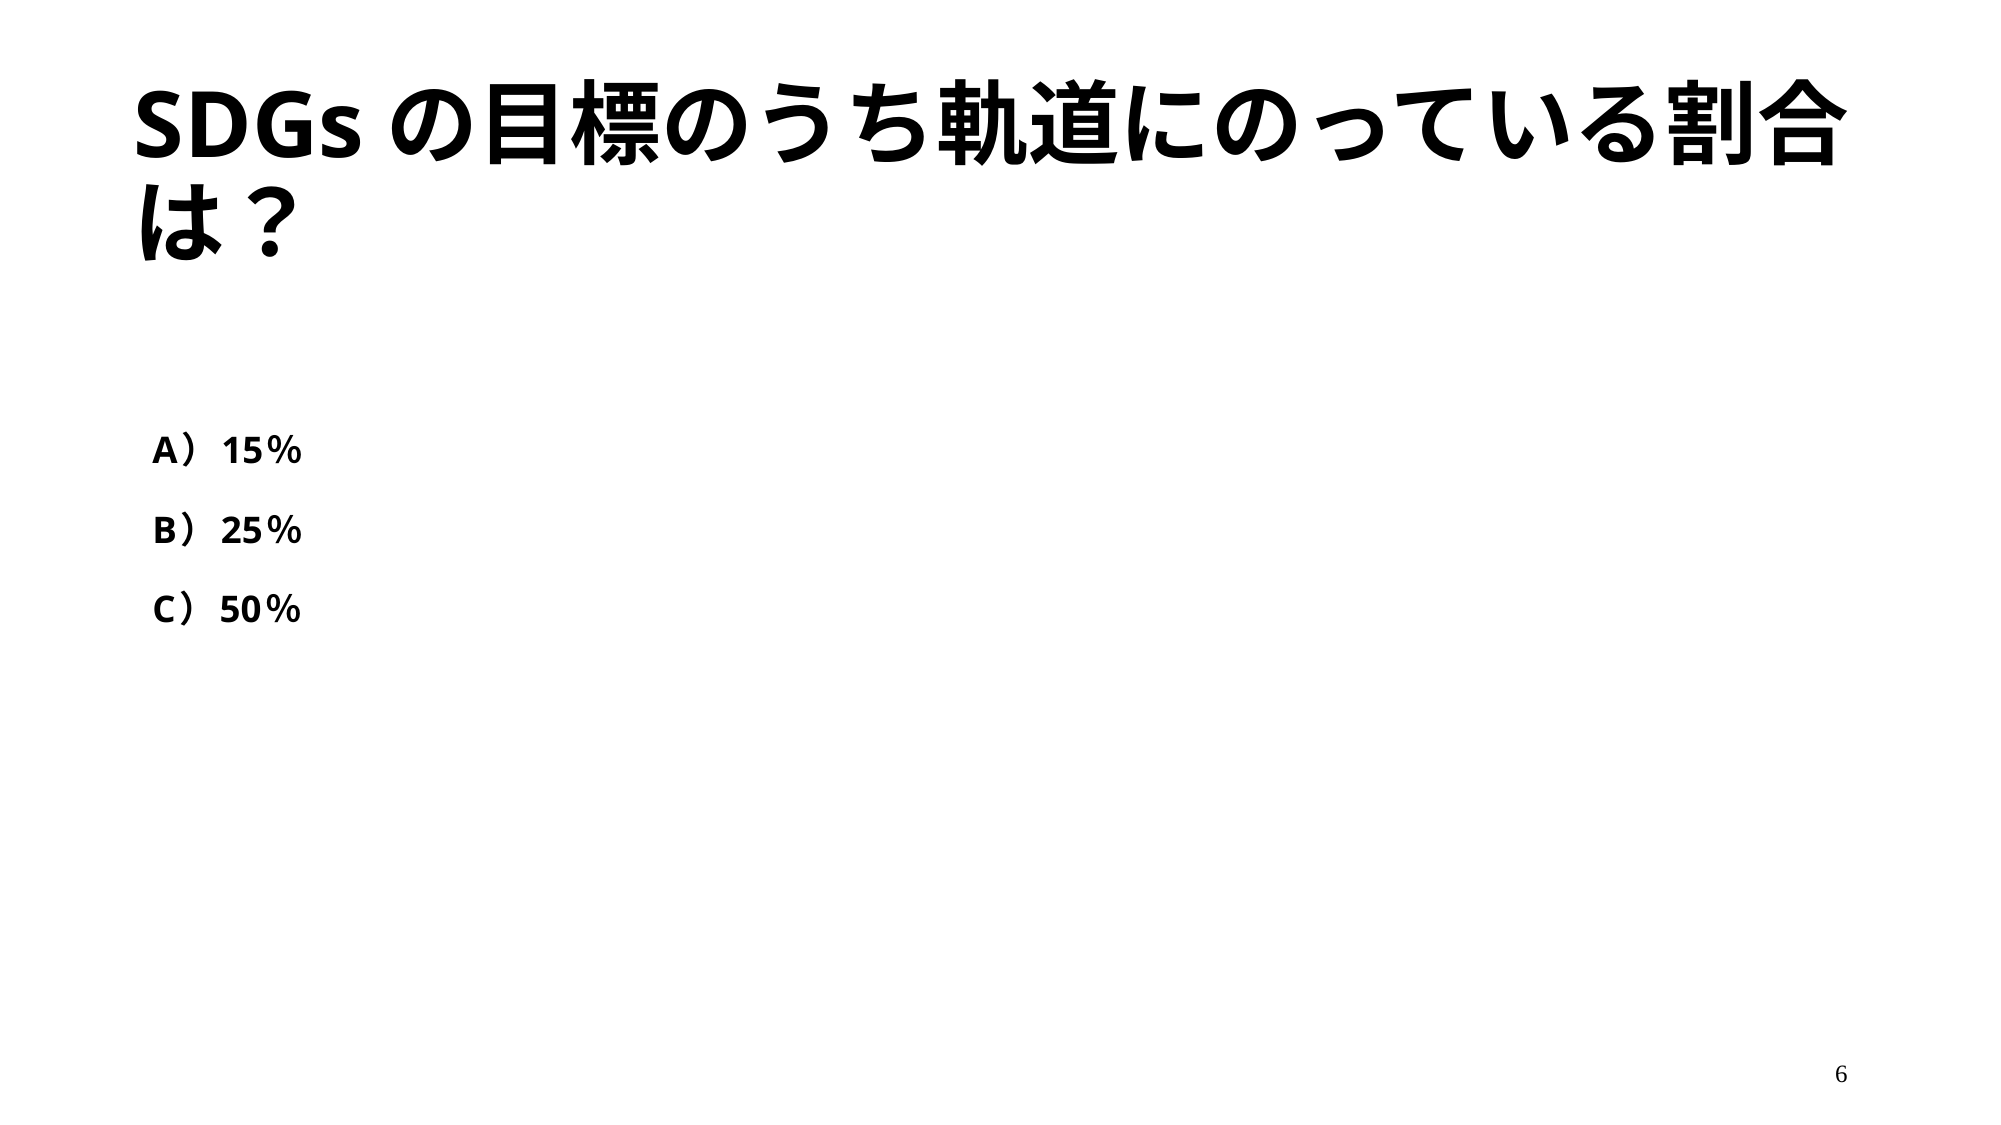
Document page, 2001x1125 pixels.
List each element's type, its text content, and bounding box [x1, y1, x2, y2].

title A）15％ B）25％ C）50％ [137, 422, 1863, 640]
slide_number 5 [1412, 1042, 1863, 1103]
text_box SDGsの目標のうち軌道にのっている割合は？ [118, 68, 1921, 286]
